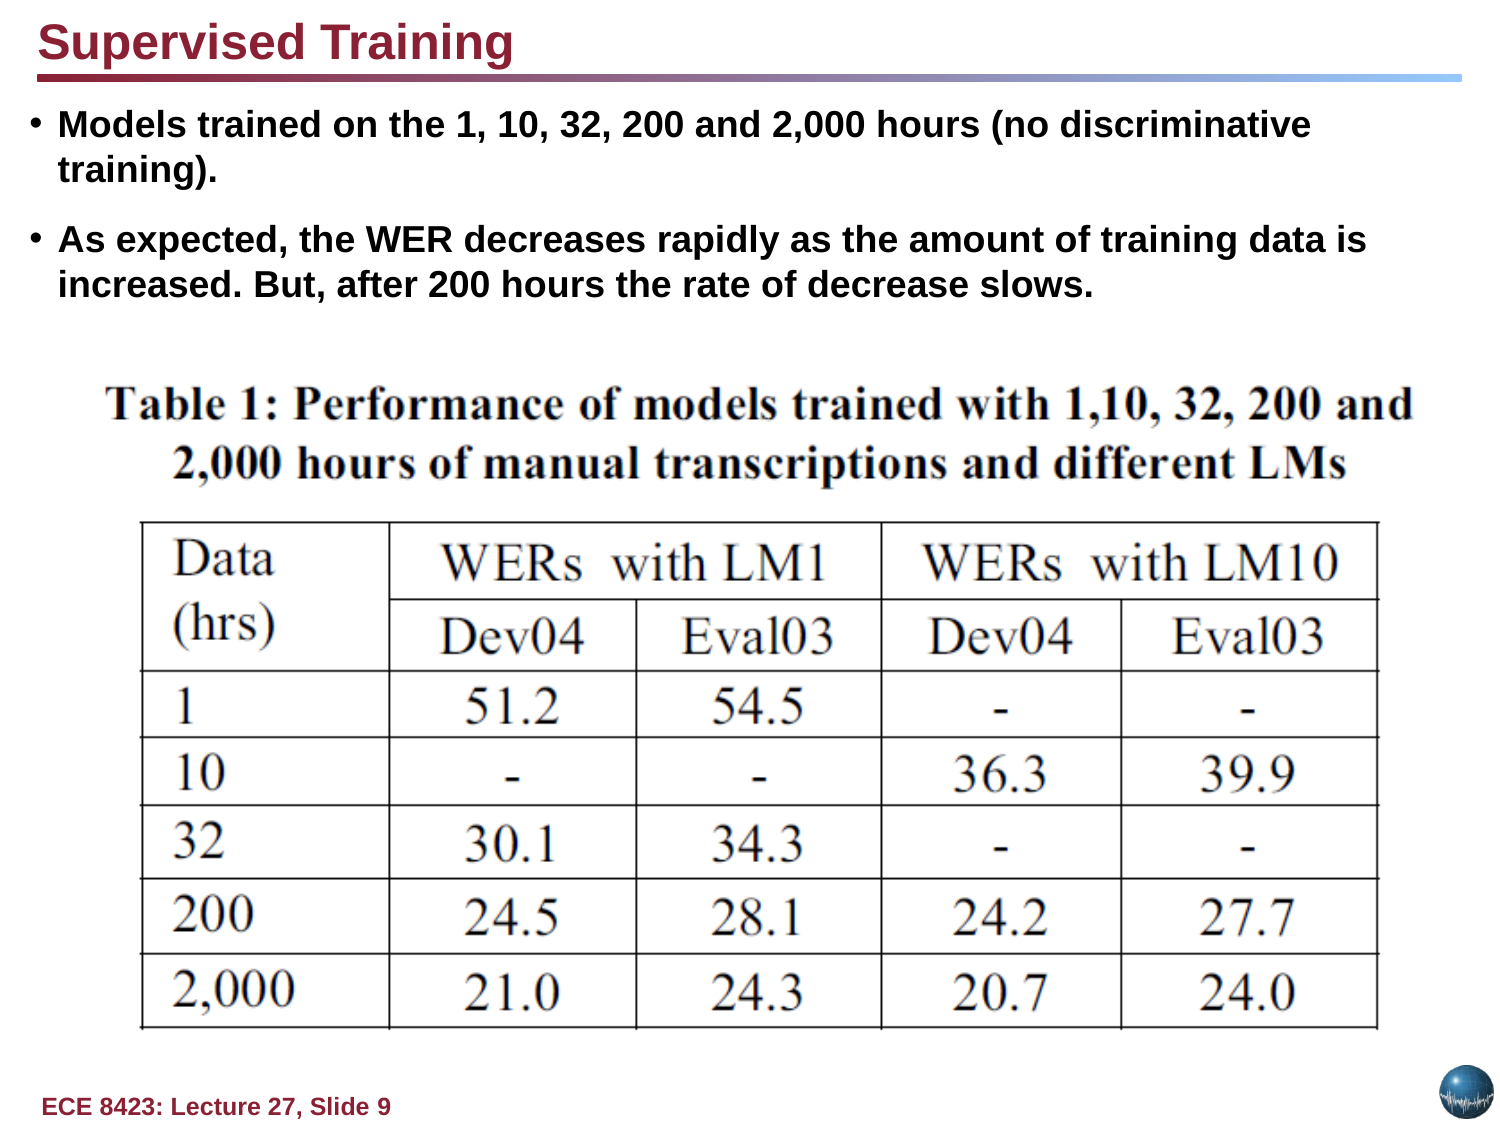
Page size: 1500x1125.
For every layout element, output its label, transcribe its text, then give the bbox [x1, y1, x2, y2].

text_box Supervised Training [37, 9, 1459, 70]
text_box Models trained on the 1, 10, 32, 200 and 2,000 hours (no discriminative training). As expected, the WER decreases rapidly as the amount of training data is increased. But, after 200 hours the rate of decrease slows. [29, 99, 1463, 342]
picture [91, 369, 1424, 1047]
picture [1439, 1065, 1494, 1119]
